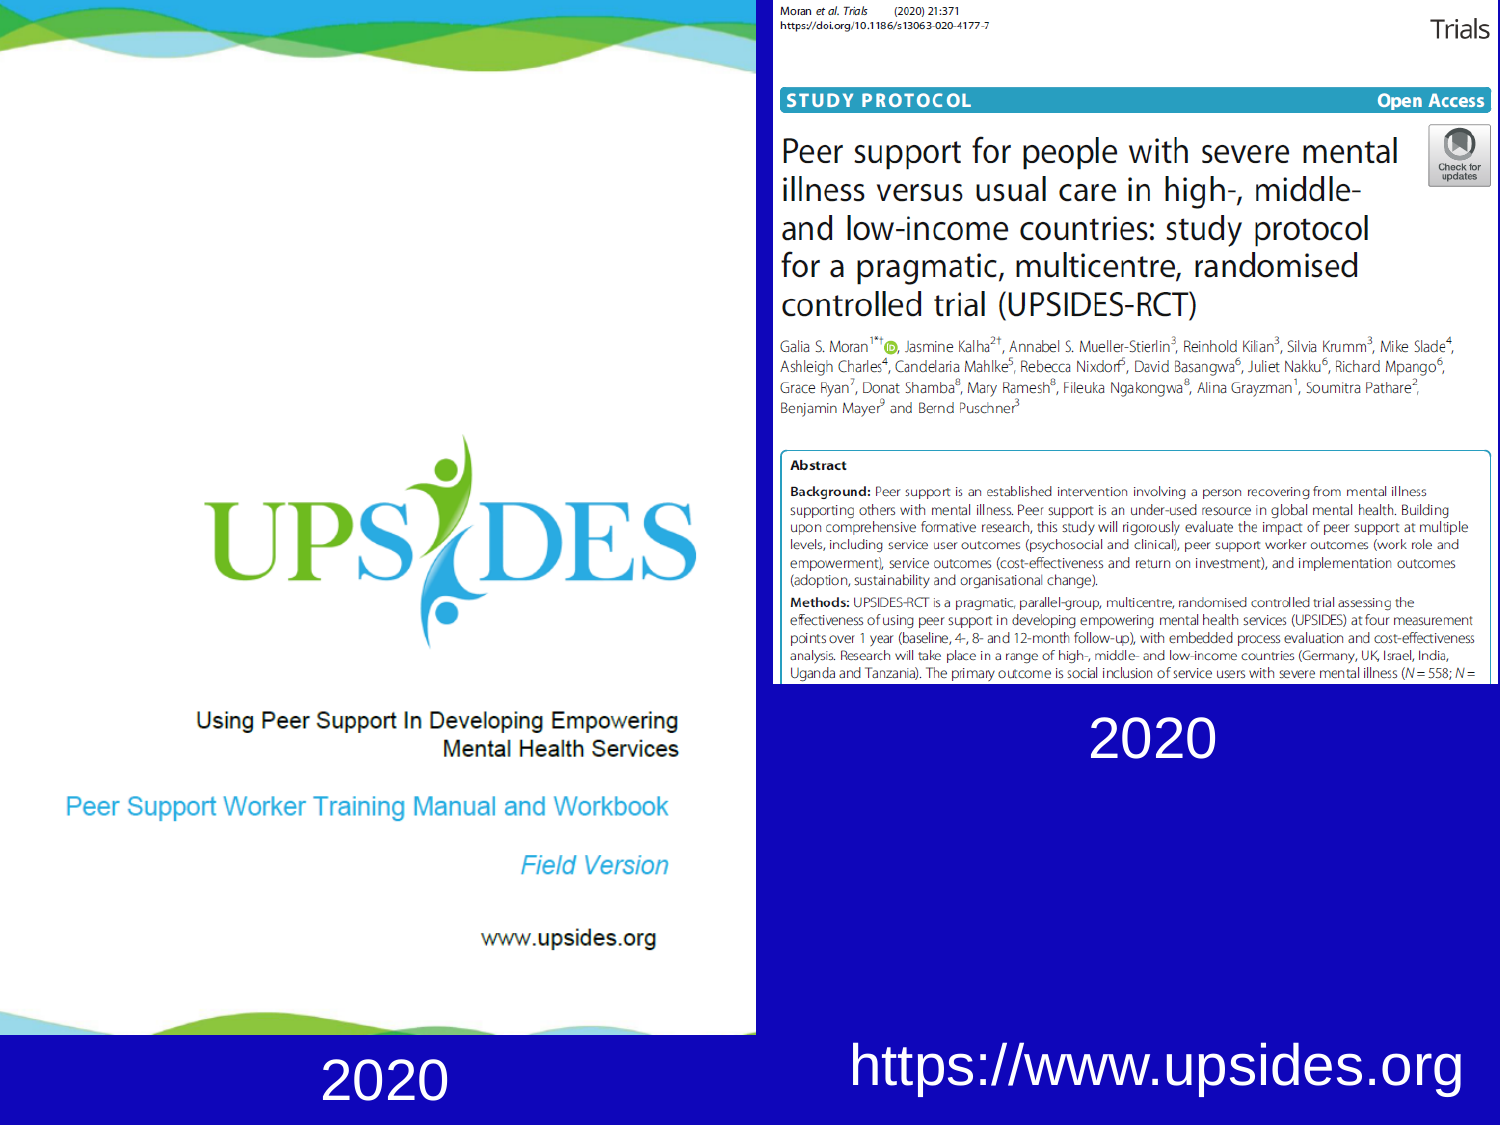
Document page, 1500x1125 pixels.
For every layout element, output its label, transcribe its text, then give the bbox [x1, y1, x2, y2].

picture [773, 0, 1498, 684]
text_box 2020 [1073, 693, 1234, 778]
picture [0, 0, 757, 1036]
text_box 2020 [305, 1044, 466, 1120]
text_box https://www.upsides.org [797, 1020, 1500, 1105]
